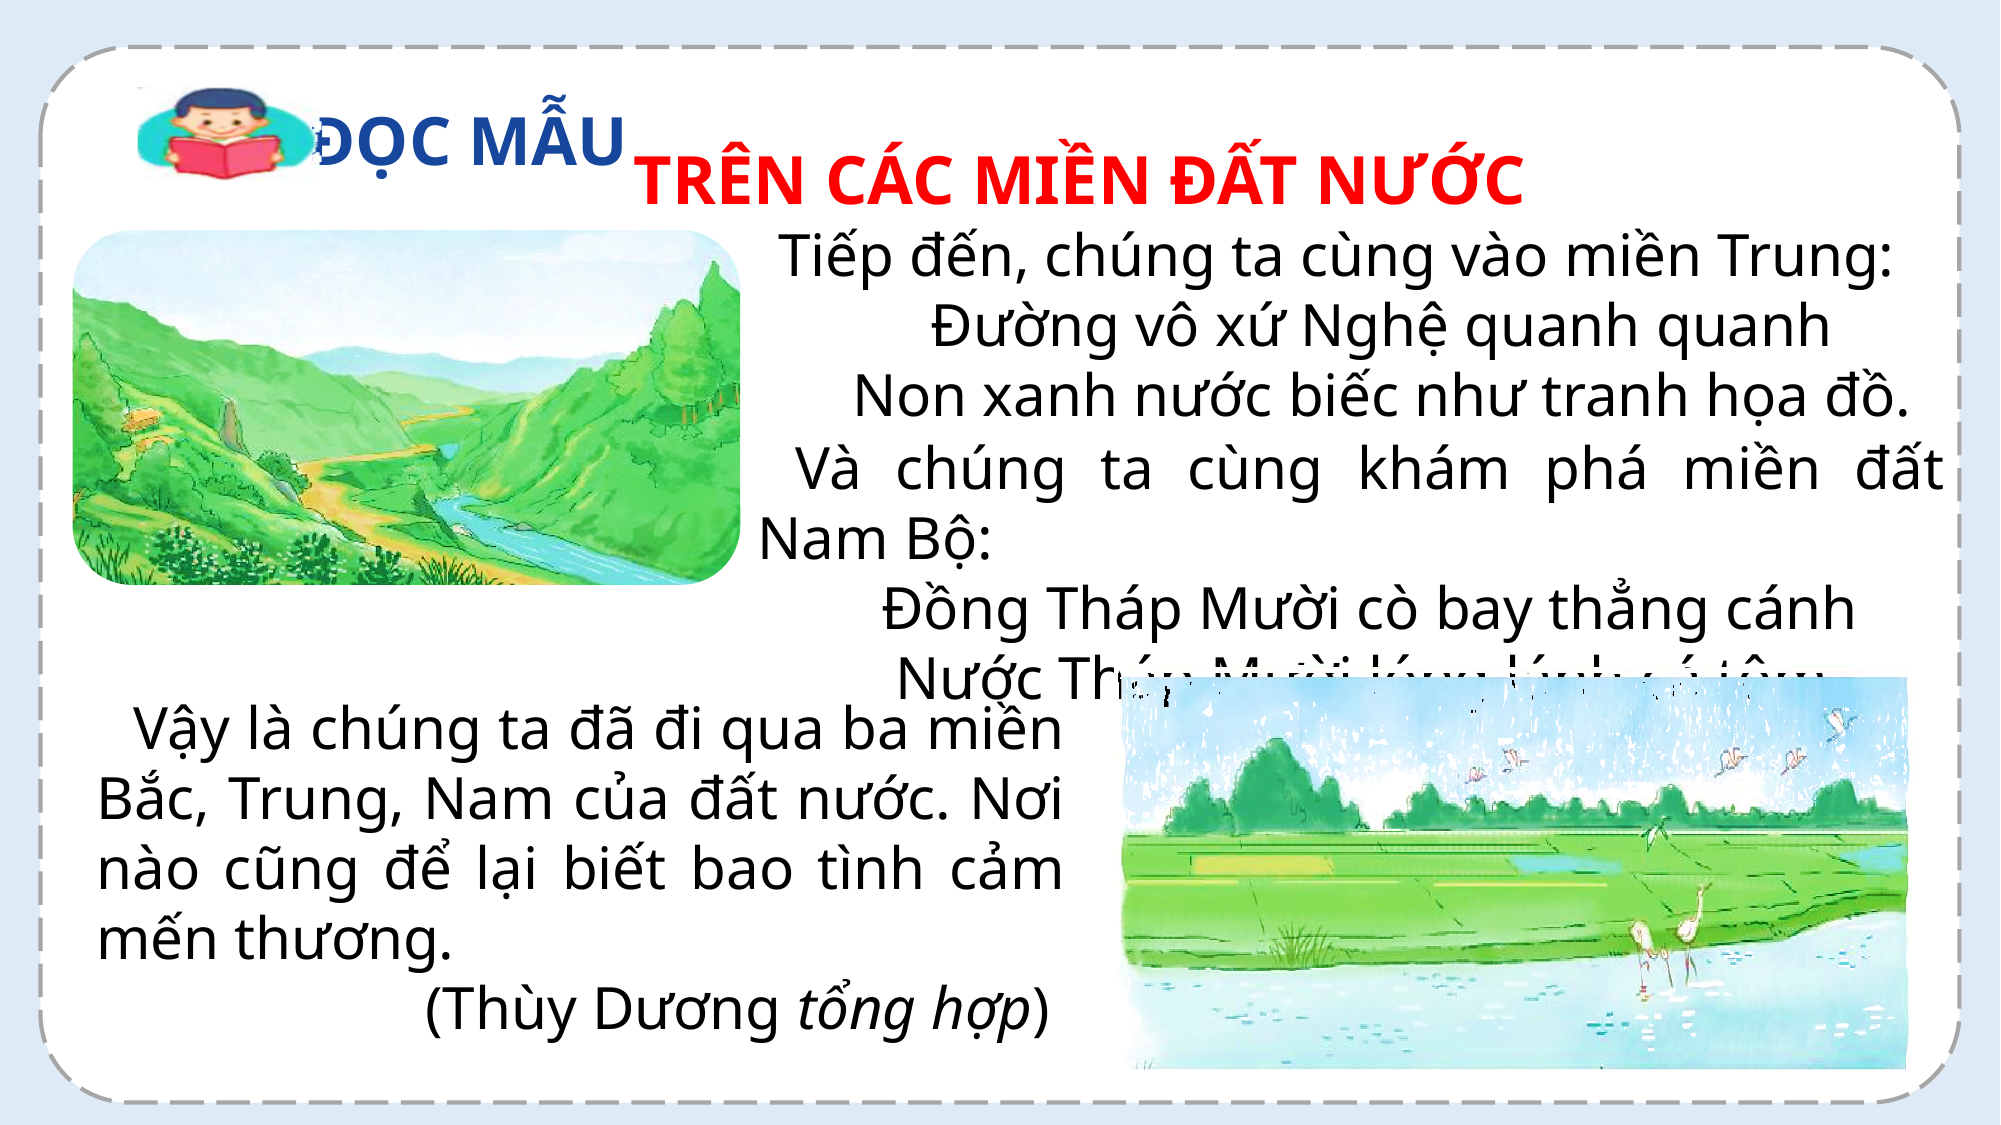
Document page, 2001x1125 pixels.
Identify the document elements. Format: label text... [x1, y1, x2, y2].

text_box Và chúng ta cùng khám phá miền đất Nam Bộ: Đồng Tháp Mười cò bay thẳng cánh Nước Tháp Mười lóng lánh cá tôm. [742, 424, 1960, 719]
picture [1114, 663, 1915, 1084]
picture [72, 230, 741, 585]
text_box Tiếp đến, chúng ta cùng vào miền Trung: Đường vô xứ Nghệ quanh quanh Non xanh nước biếc như tranh họa đồ. [725, 210, 2000, 436]
text_box Vậy là chúng ta đã đi qua ba miền Bắc, Trung, Nam của đất nước. Nơi nào cũng để lại biết bao tình cảm mến thương. (Thùy Dương tổng hợp) [81, 683, 1080, 1049]
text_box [137, 51, 690, 182]
text_box TRÊN CÁC MIỀN ĐẤT NƯỚC [553, 90, 1606, 226]
